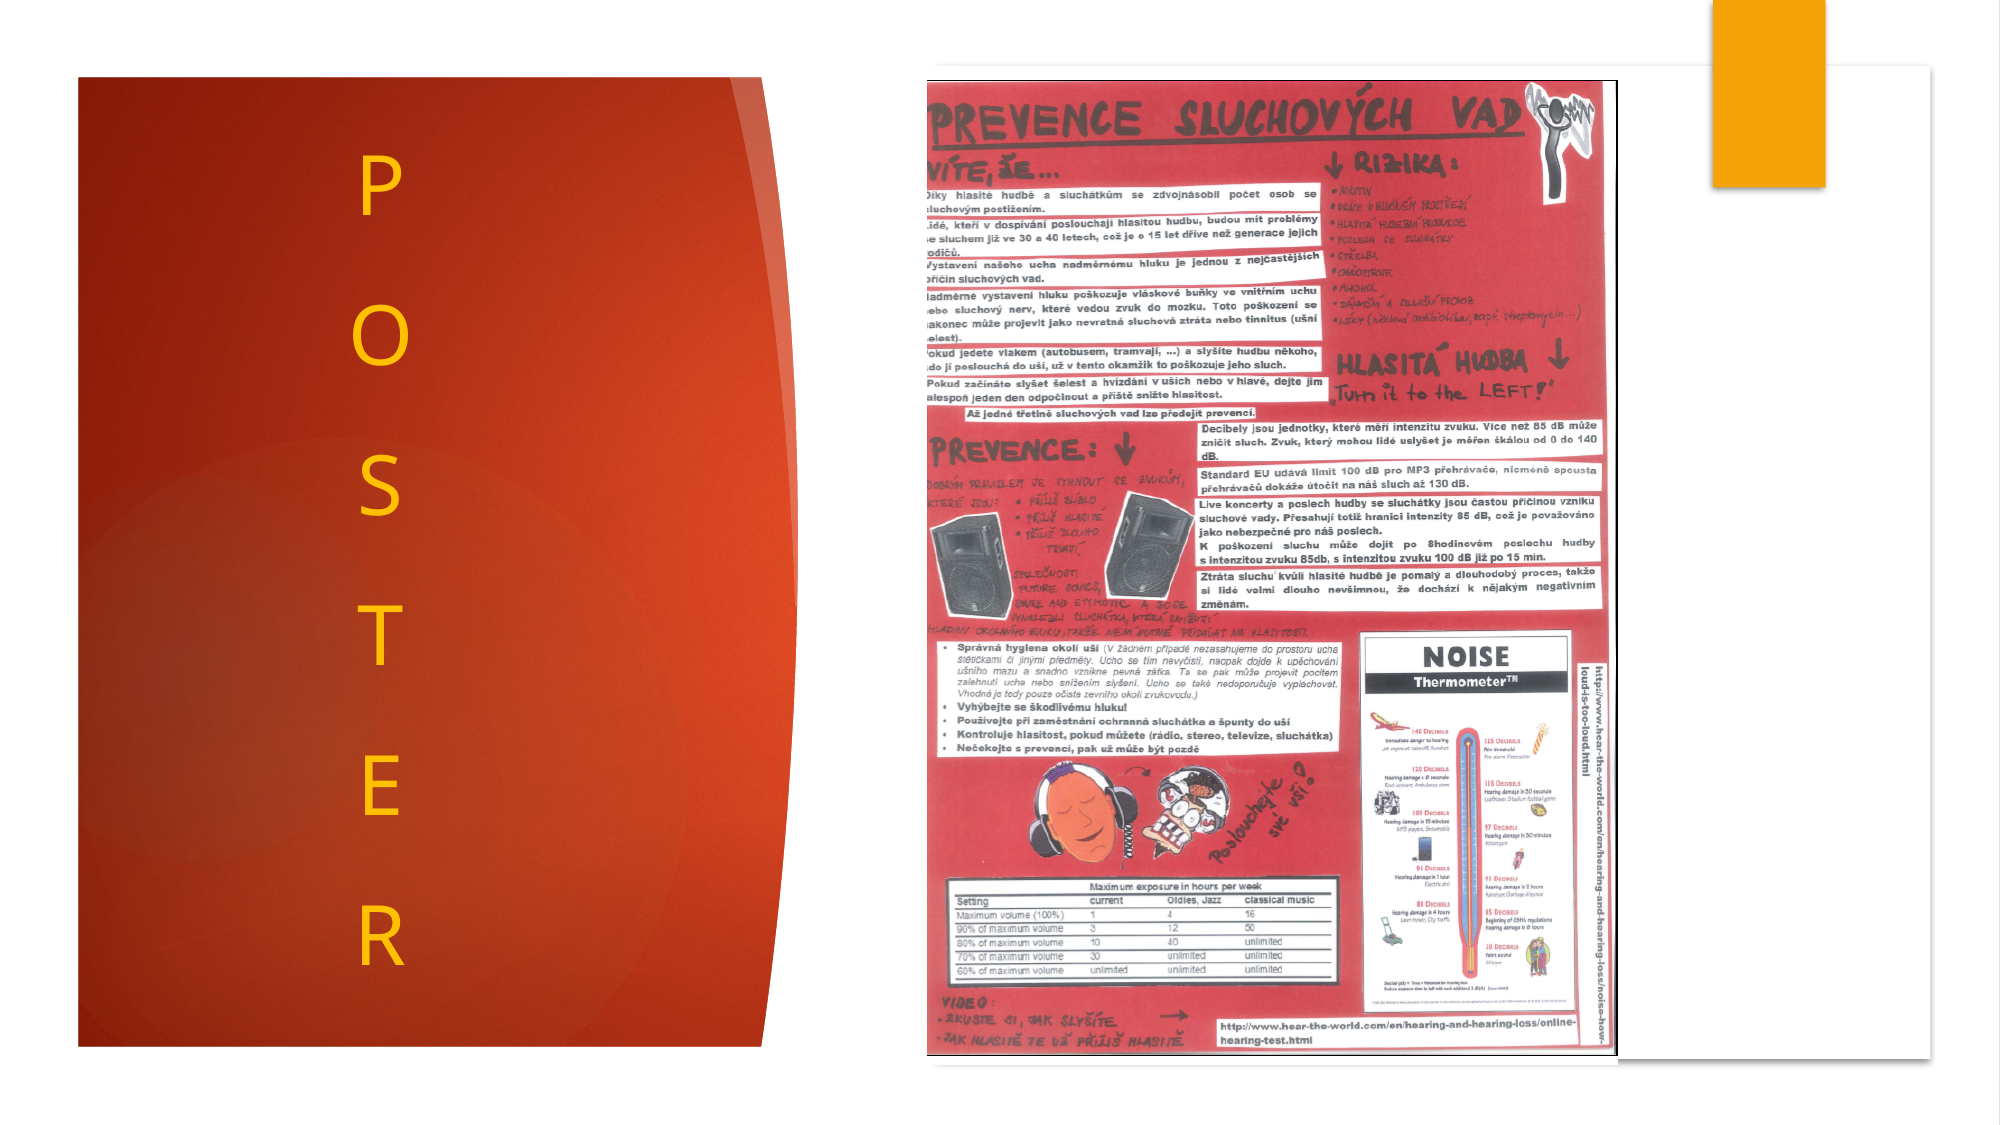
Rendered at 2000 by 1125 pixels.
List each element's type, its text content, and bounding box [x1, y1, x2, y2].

title P O S T E R [264, 108, 498, 990]
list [927, 80, 1619, 1065]
